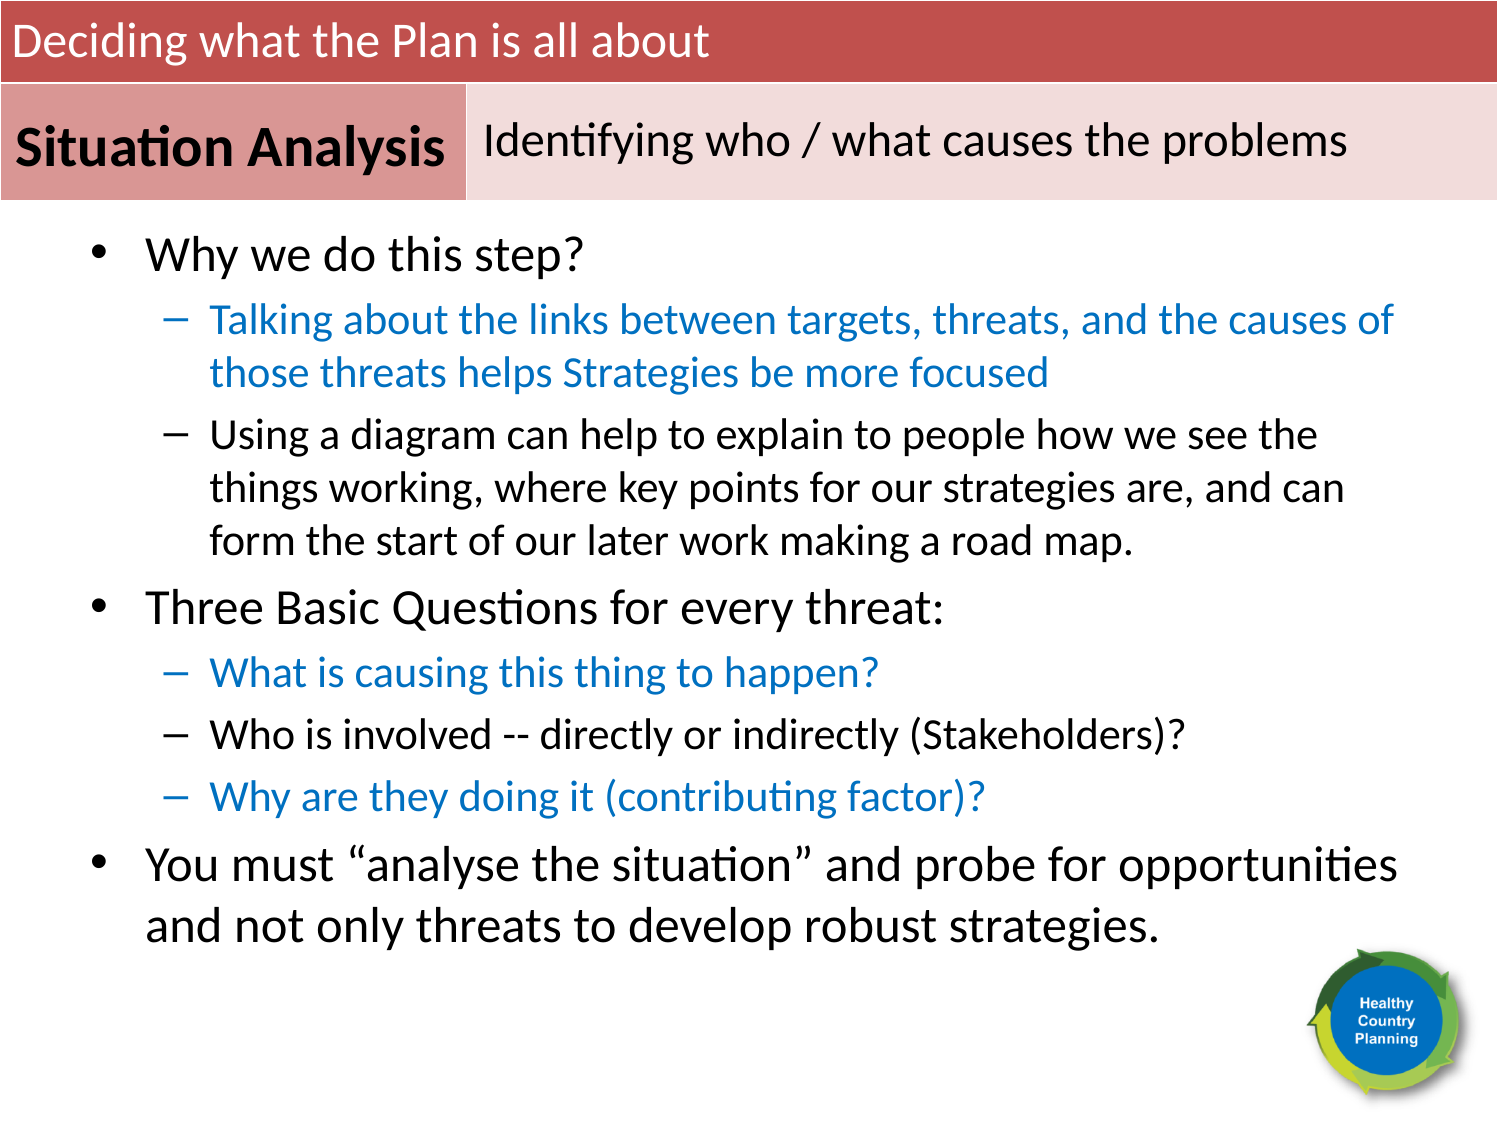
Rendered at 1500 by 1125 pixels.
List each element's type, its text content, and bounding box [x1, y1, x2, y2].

picture [1287, 937, 1498, 1125]
list Why we do this step? Talking about the links between targets, threats, and the causes of those threats helps Strategies be more focused Using a diagram can help to explain to people how we see the things working, where key points for our strategies are, and can form the start of our later work making a road map. Three Basic Questions for every threat: What is causing this thing to happen? Who is involved -- directly or indirectly (Stakeholders)? Why are they doing it (contributing factor)? You must “analyse the situation” and probe for opportunities and not only threats to develop robust strategies. [75, 212, 1425, 1005]
list Identifying who / what causes the problems [467, 99, 1500, 175]
list Deciding what the Plan is all about [0, 0, 1494, 76]
text_box [99, 562, 1388, 1000]
list Situation Analysis [0, 99, 463, 189]
